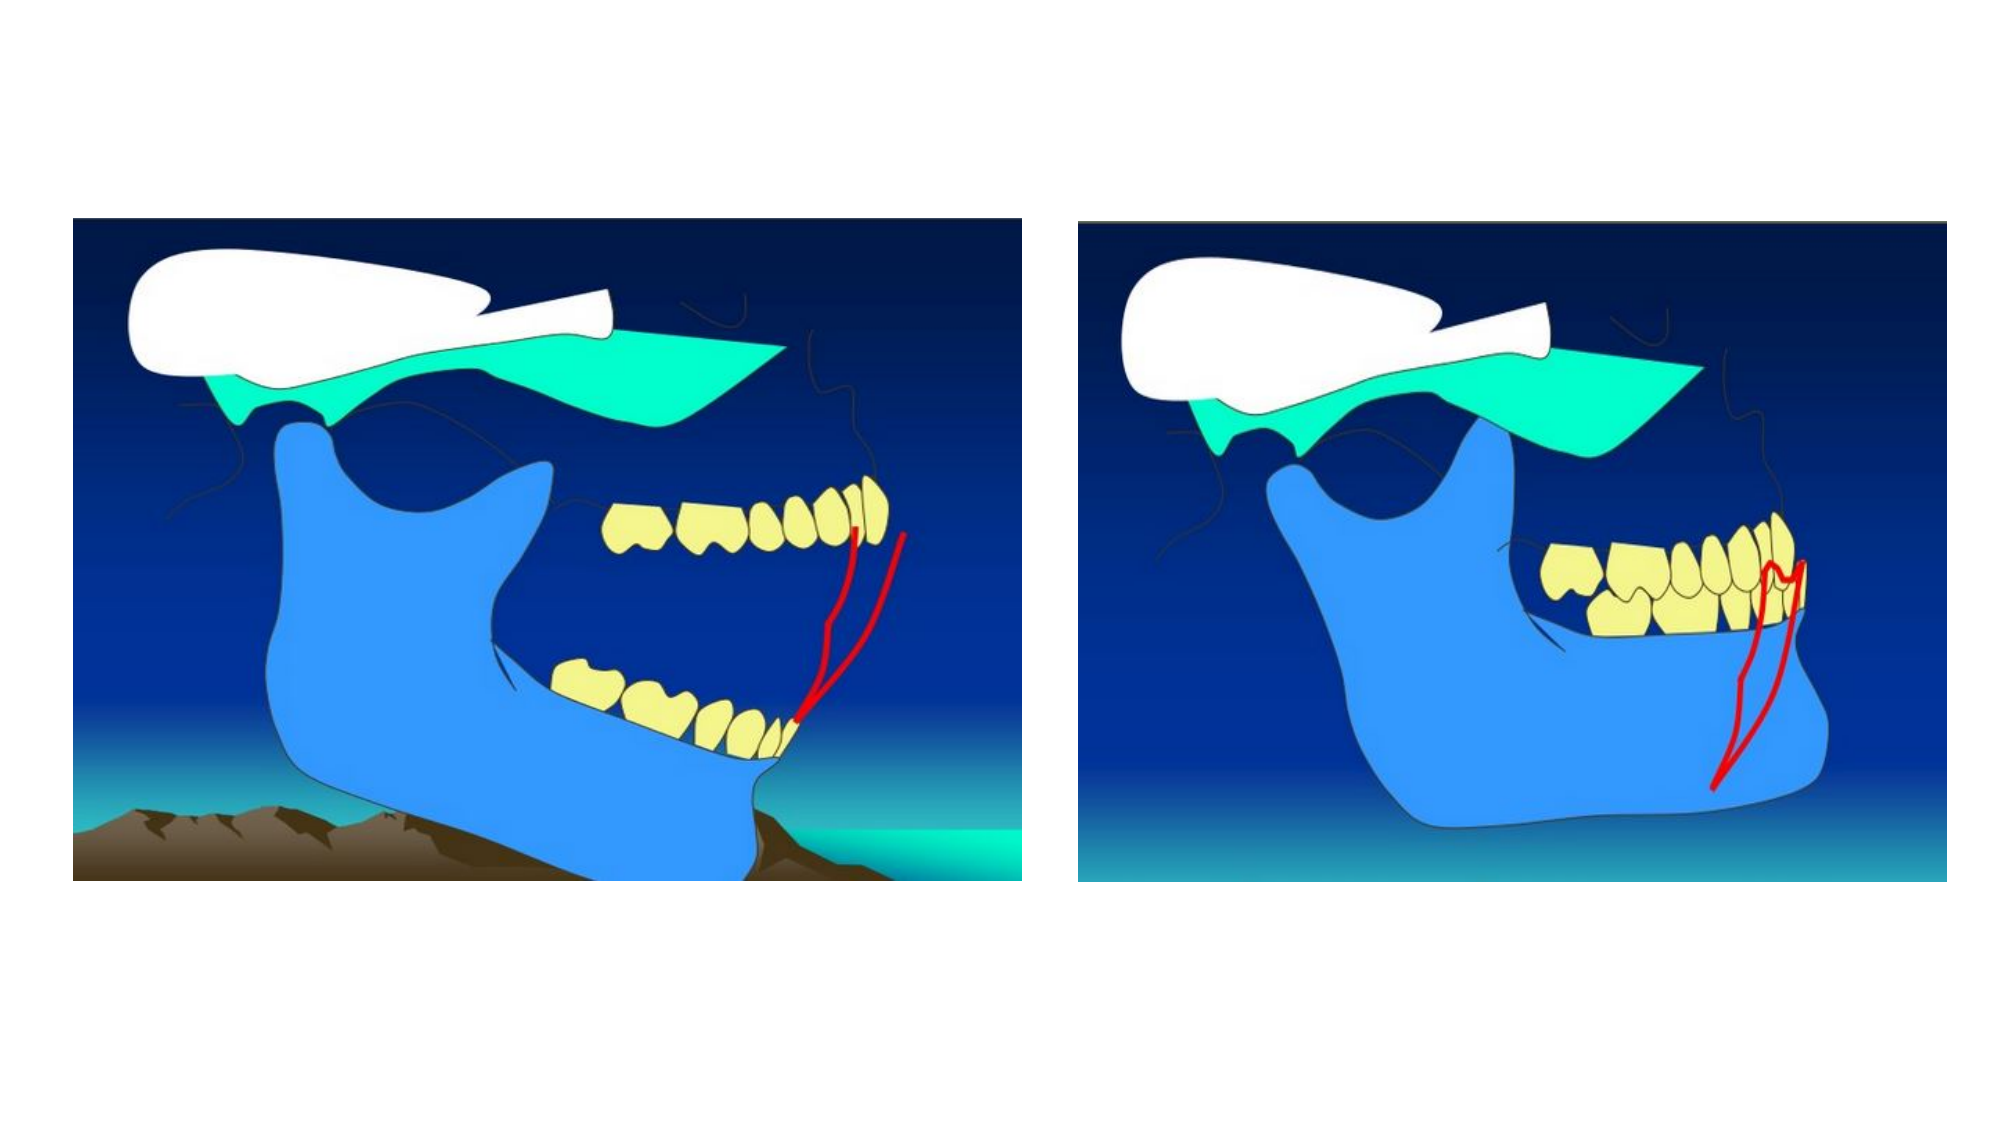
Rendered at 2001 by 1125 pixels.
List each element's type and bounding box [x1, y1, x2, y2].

picture [1078, 221, 1947, 882]
picture [73, 218, 1022, 881]
